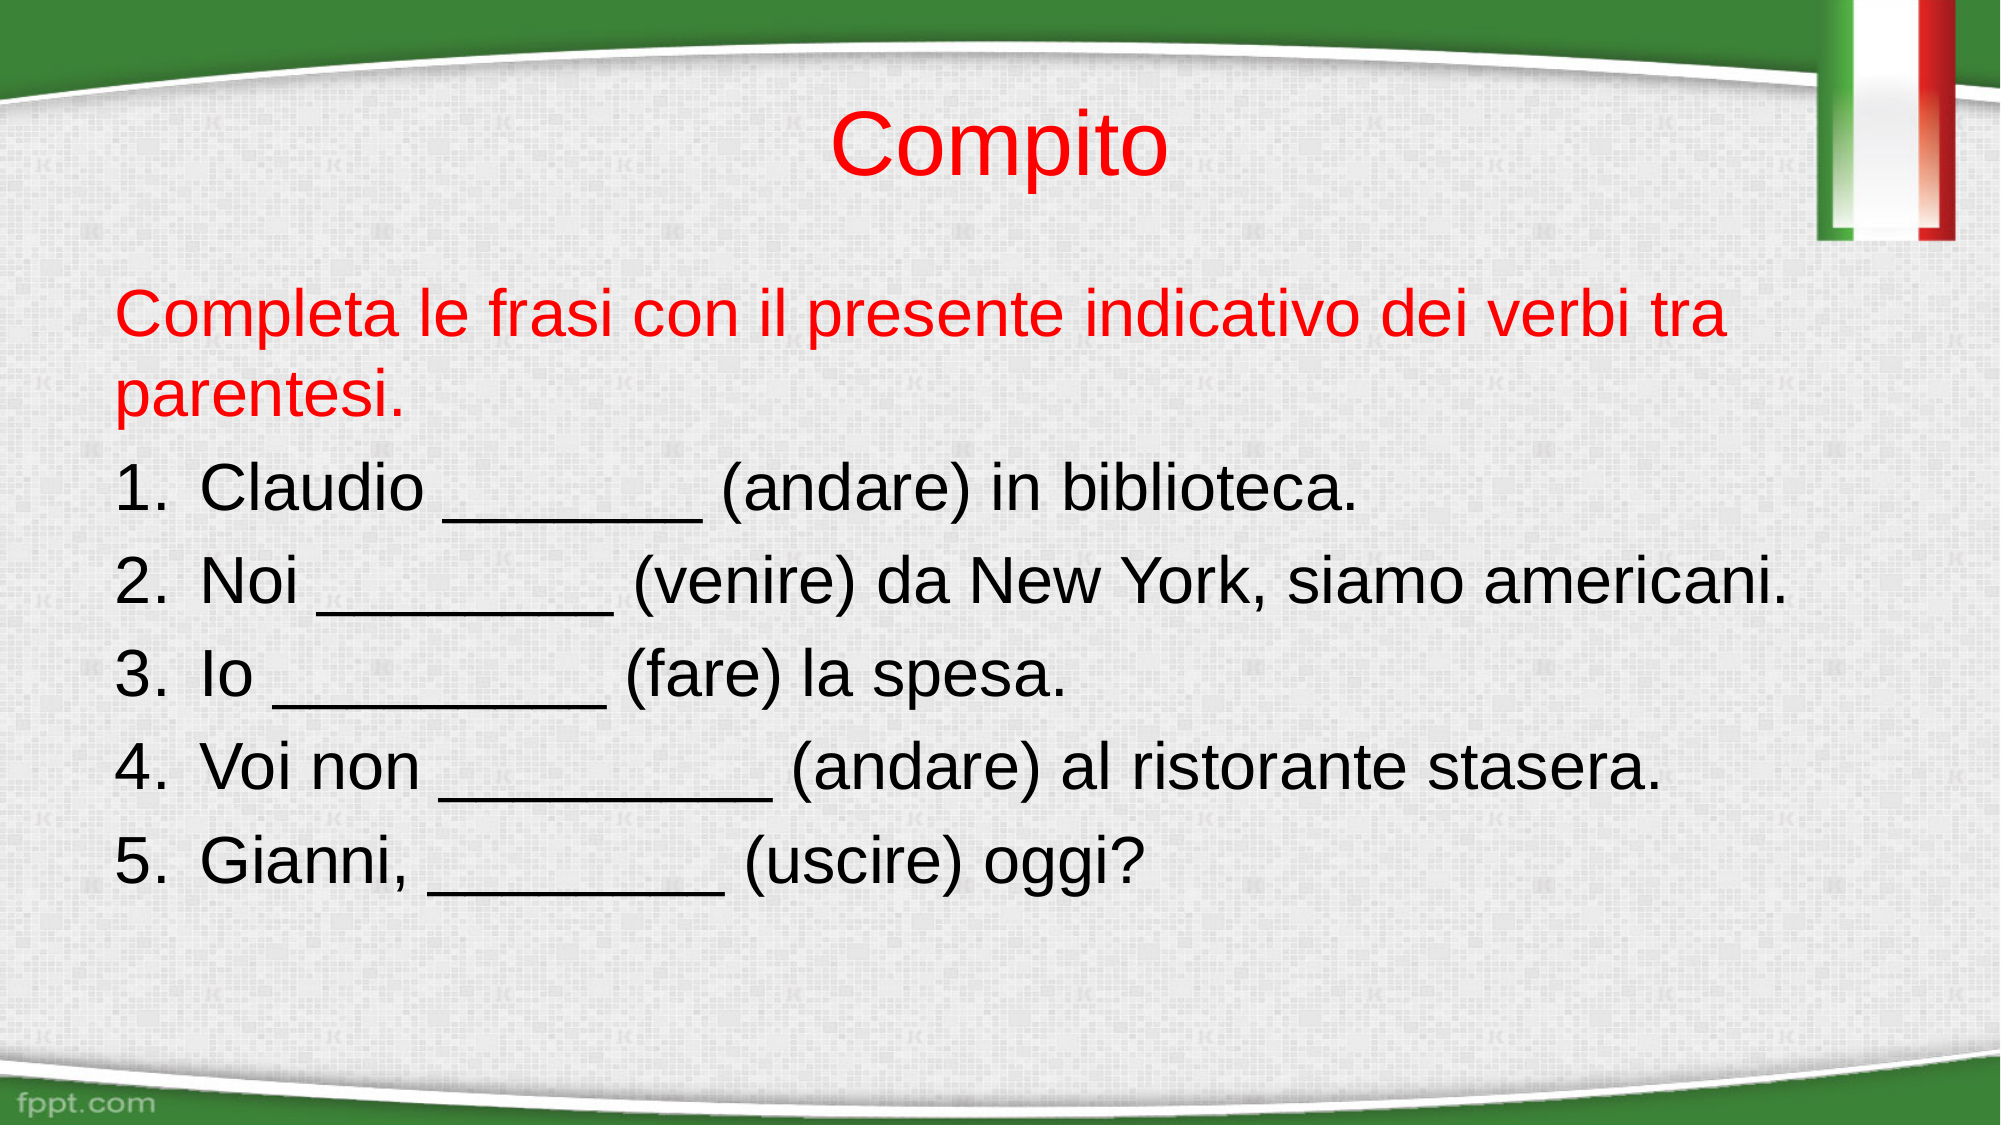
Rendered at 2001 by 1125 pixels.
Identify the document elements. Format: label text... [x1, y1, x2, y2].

title Compito [99, 45, 1900, 233]
picture [0, 0, 2001, 1125]
list Completa le frasi con il presente indicativo dei verbi tra parentesi. Claudio _______ (andare) in biblioteca. Noi ________ (venire) da New York, siamo americani. Io _________ (fare) la spesa. Voi non _________ (andare) al ristorante stasera. Gianni, ________ (uscire) oggi? [99, 262, 1900, 1005]
